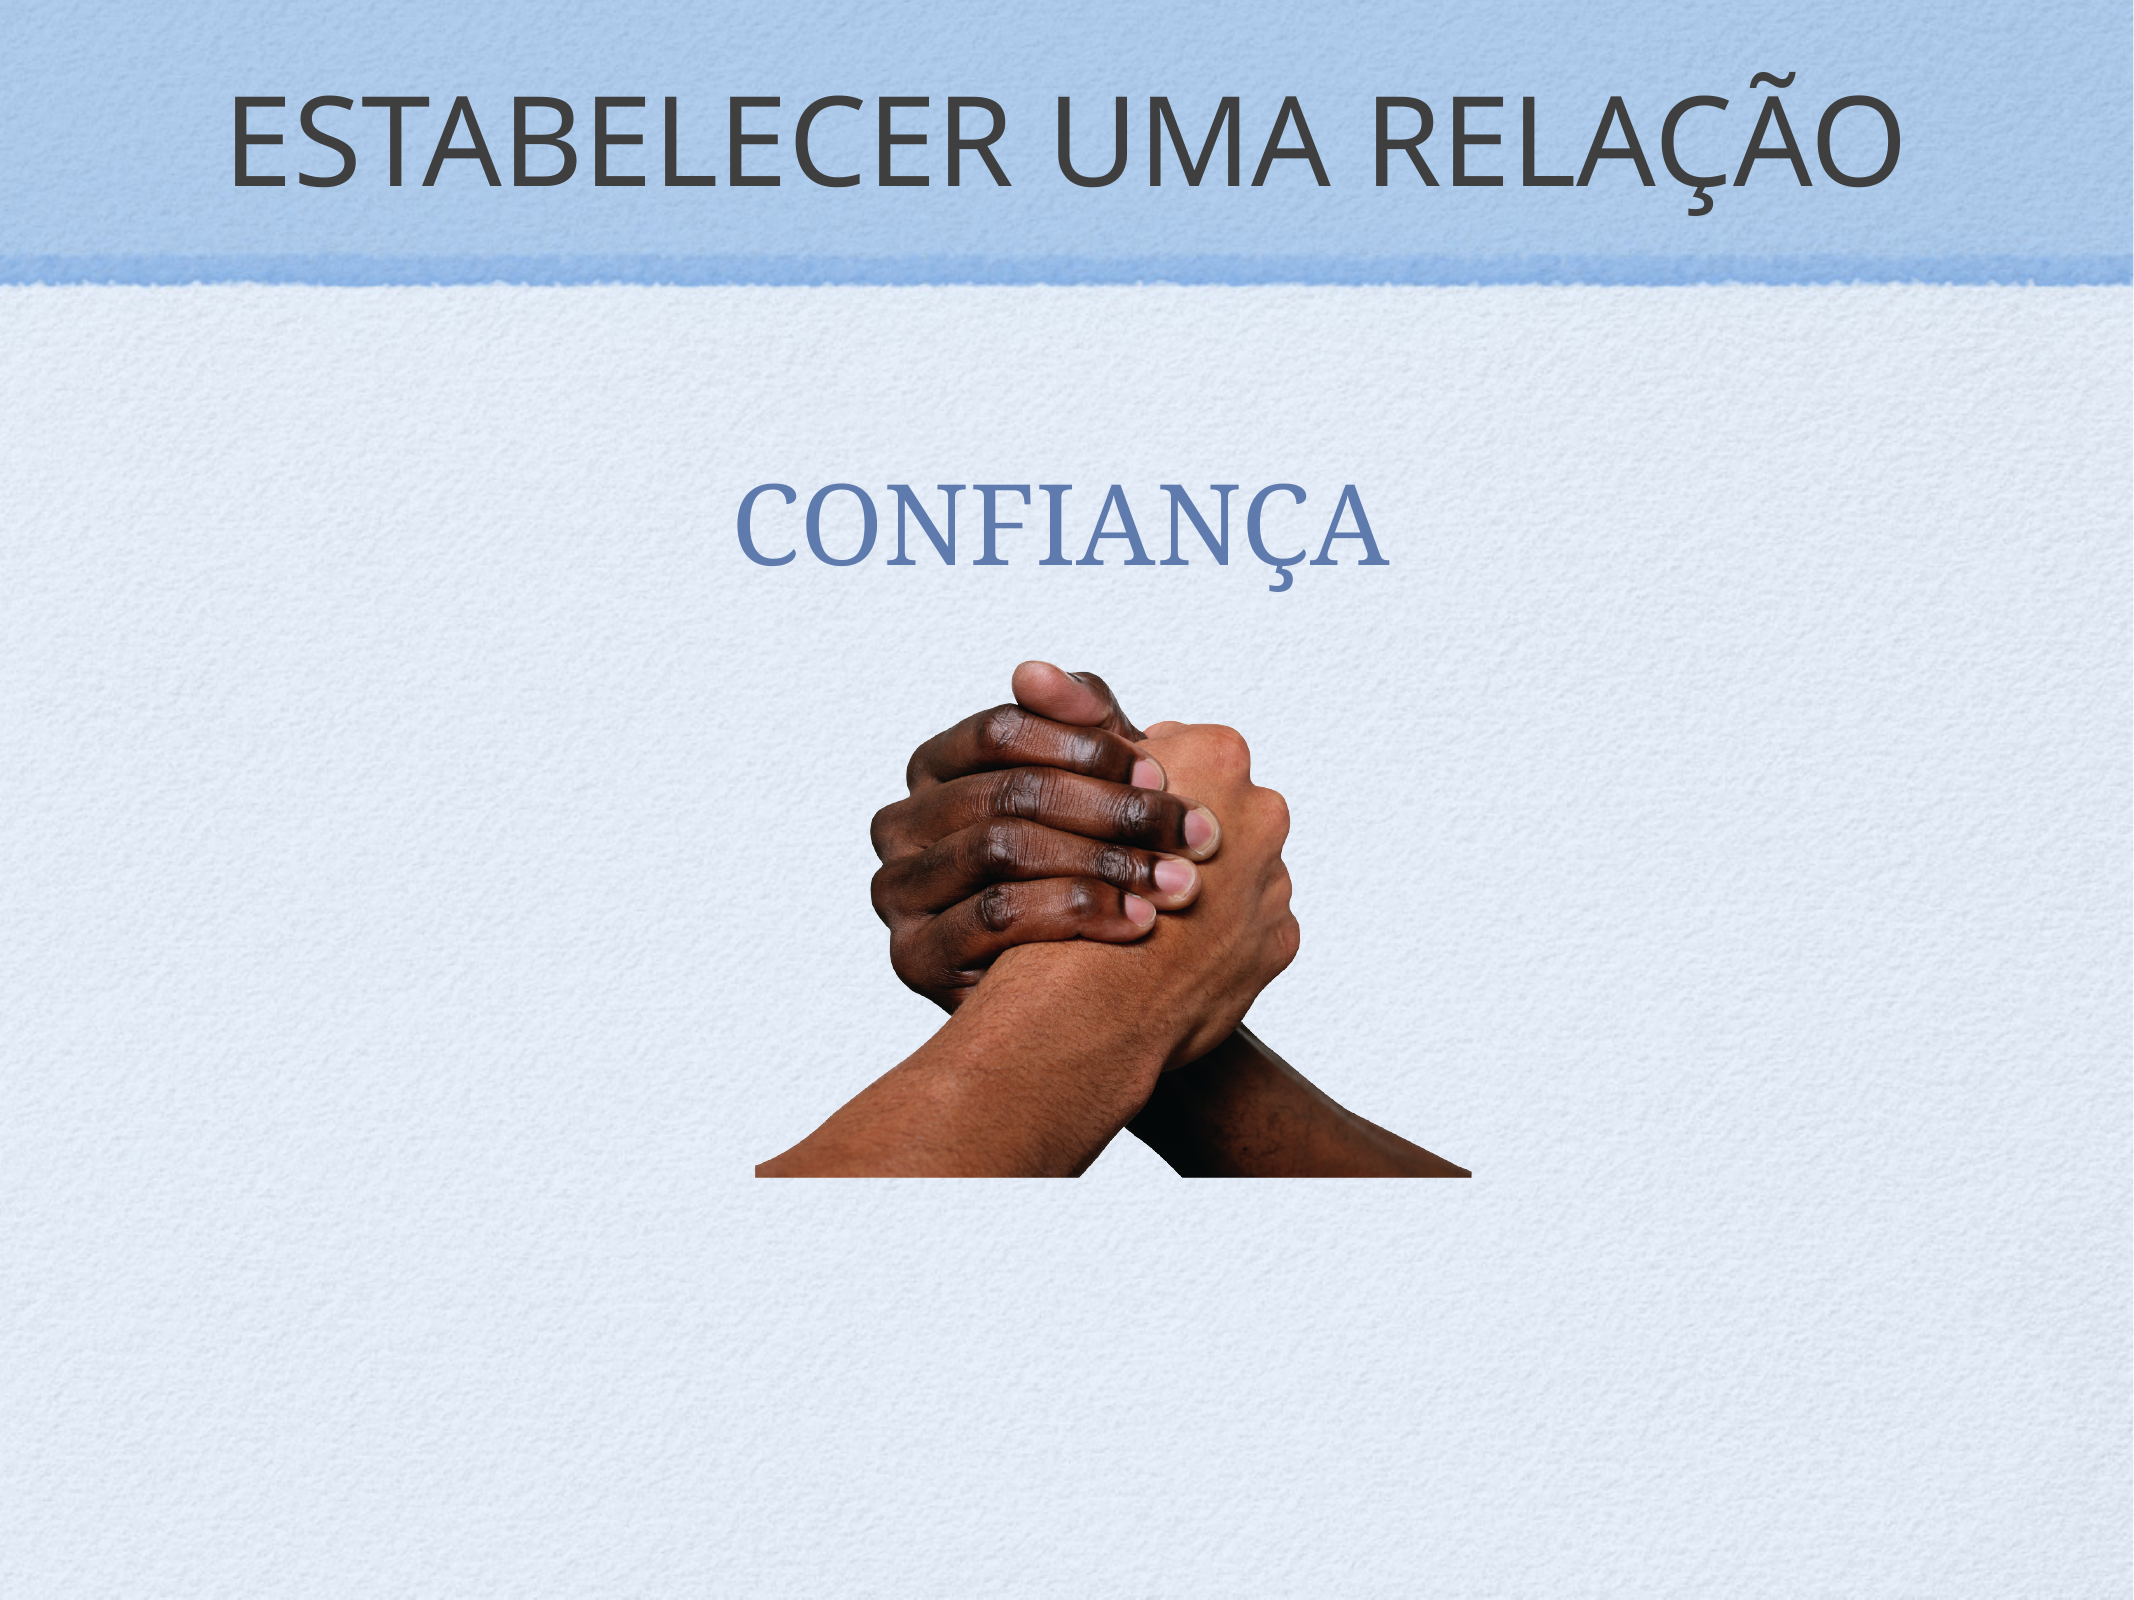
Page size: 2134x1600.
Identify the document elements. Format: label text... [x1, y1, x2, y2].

title ESTABELECER UMA RELAÇÃO [72, 24, 2061, 248]
text_box CONFIANÇA [617, 445, 1504, 596]
picture [0, 0, 2134, 1600]
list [629, 657, 1599, 1179]
